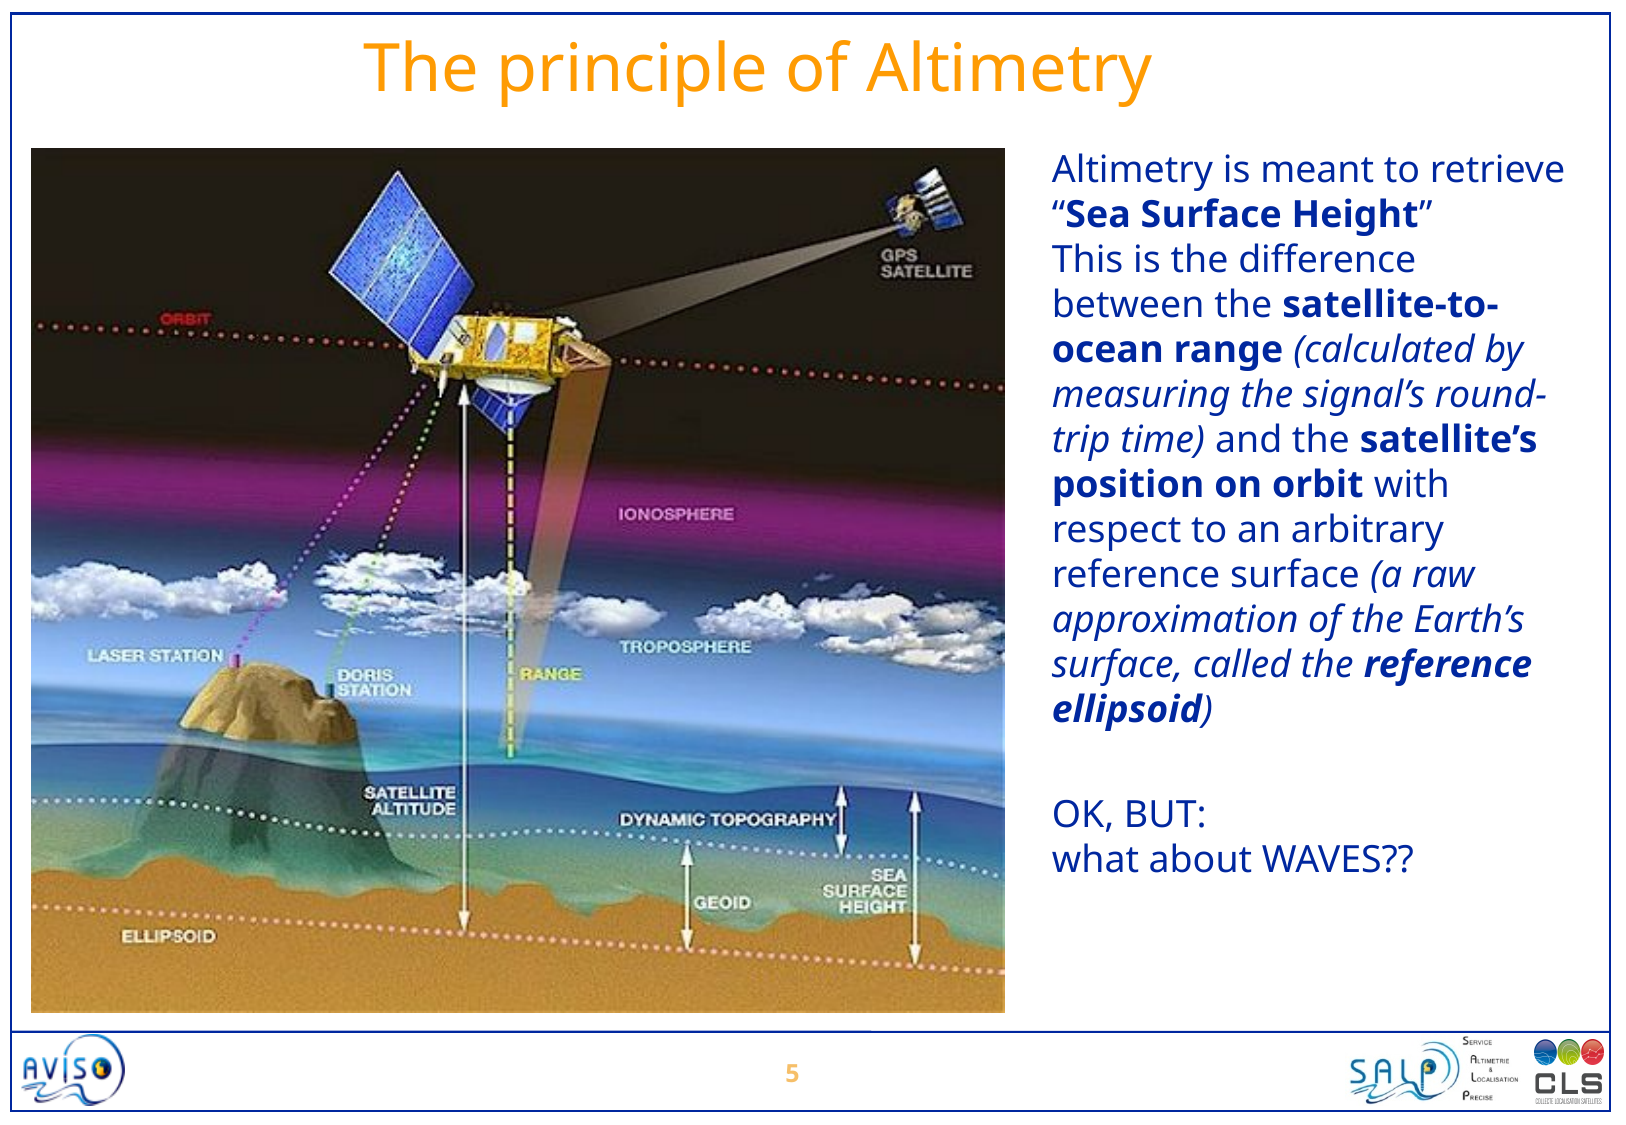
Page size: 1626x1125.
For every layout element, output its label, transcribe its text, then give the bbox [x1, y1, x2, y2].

title The principle of Altimetry [150, 26, 1368, 103]
picture [21, 1034, 125, 1106]
picture [1534, 1039, 1604, 1104]
picture [1345, 1034, 1522, 1106]
list Altimetry is meant to retrieve “Sea Surface Height” This is the difference between the satellite-to-ocean range (calculated by measuring the signal’s round-trip time) and the satellite’s position on orbit with respect to an arbitrary reference surface (a raw approximation of the Earth’s surface, called the reference ellipsoid) OK, BUT: what about WAVES?? [1036, 136, 1593, 989]
picture [31, 148, 1005, 1013]
